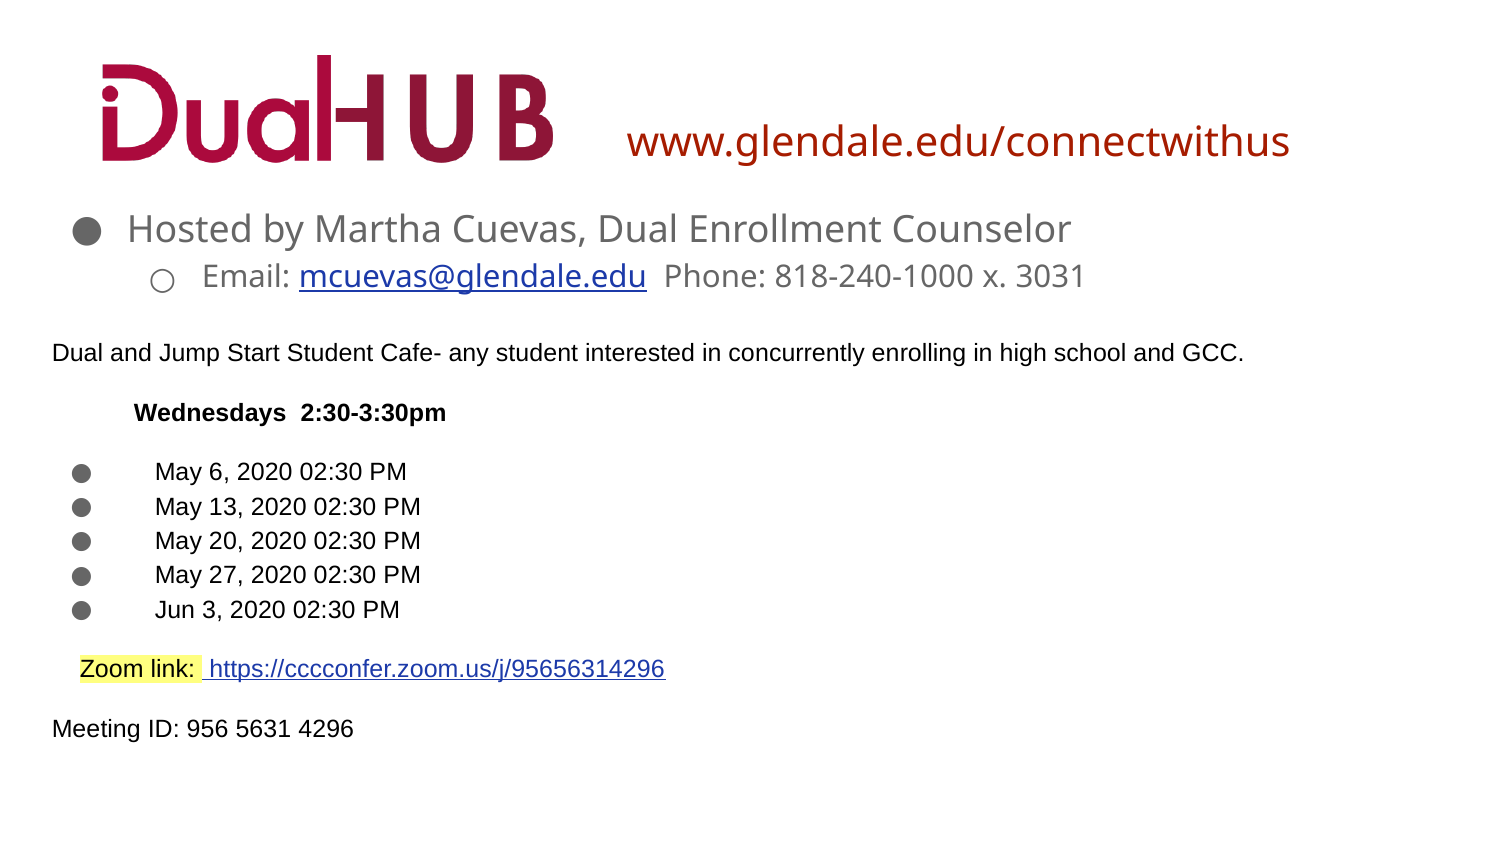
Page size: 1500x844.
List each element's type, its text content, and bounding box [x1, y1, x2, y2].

picture [36, 0, 612, 440]
title www.glendale.edu/connectwithus [617, 64, 1436, 159]
list Hosted by Martha Cuevas, Dual Enrollment Counselor Email: mcuevas@glendale.edu Phone: 818-240-1000 x. 3031 Dual and Jump Start Student Cafe- any student interested in concurrently enrolling in high school and GCC. Wednesdays 2:30-3:30pm May 6, 2020 02:30 PM May 13, 2020 02:30 PM May 20, 2020 02:30 PM May 27, 2020 02:30 PM Jun 3, 2020 02:30 PM Zoom link: https://cccconfer.zoom.us/j/95656314296 Meeting ID: 956 5631 4296 [36, 183, 1435, 813]
